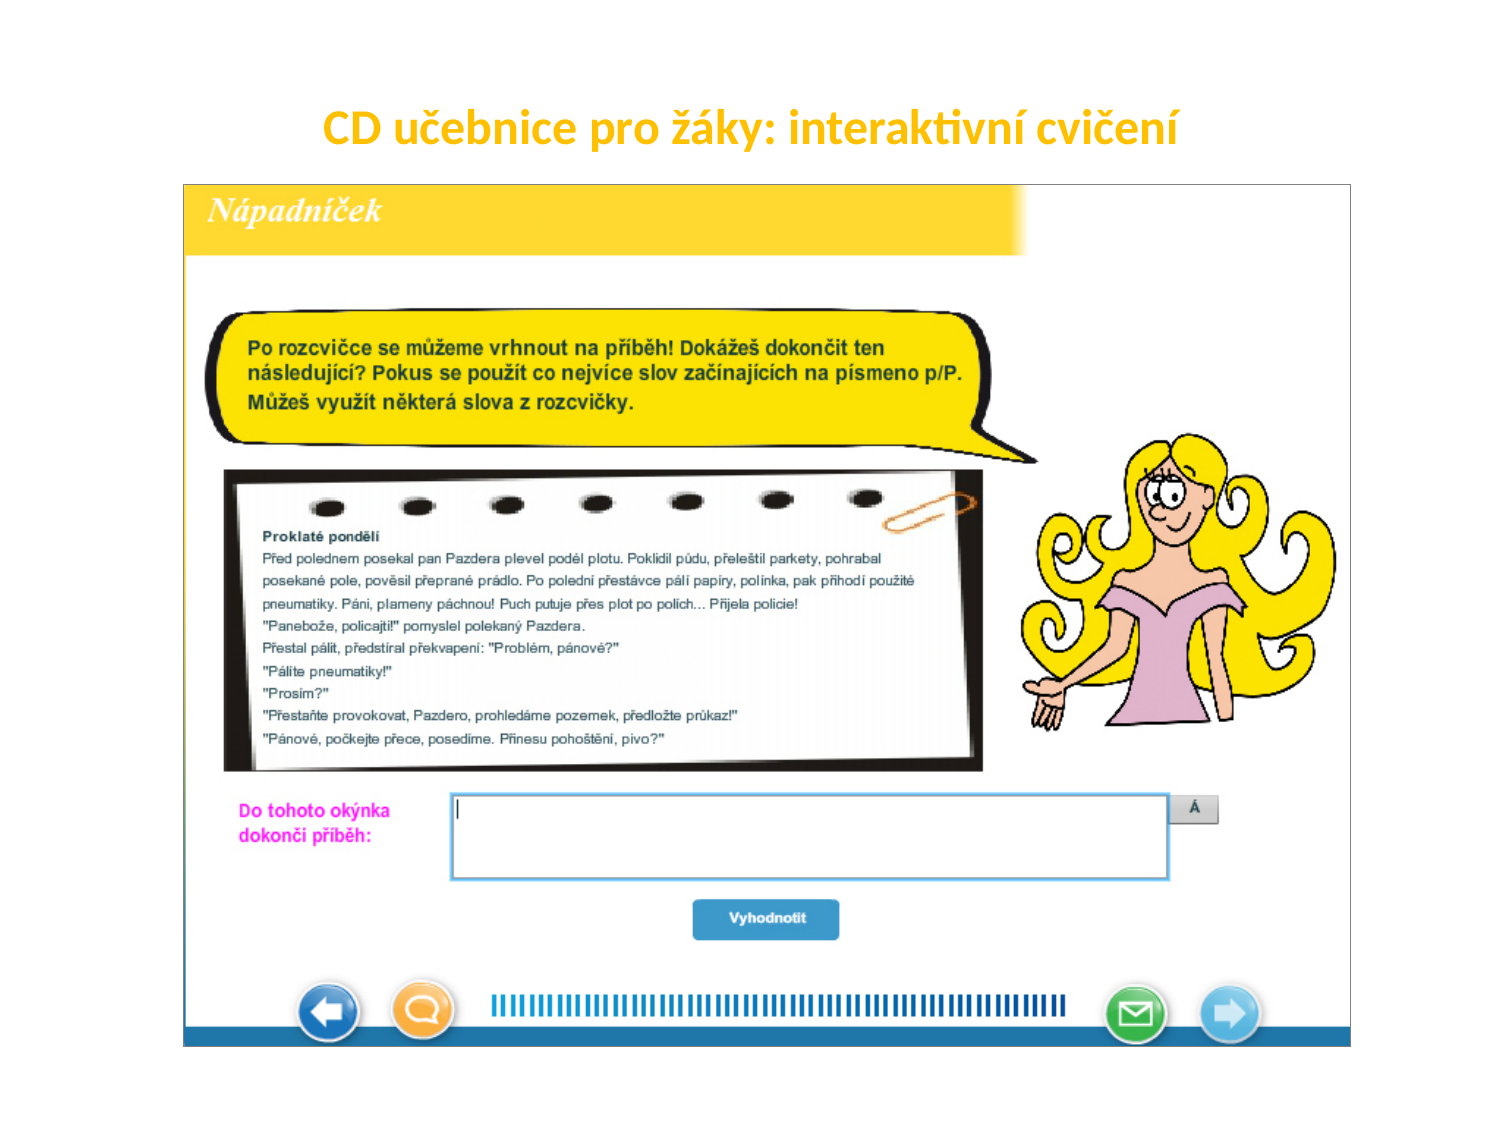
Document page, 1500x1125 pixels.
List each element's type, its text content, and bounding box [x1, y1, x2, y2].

picture [182, 184, 1351, 1048]
title CD učebnice pro žáky: interaktivní cvičení [76, 30, 1428, 219]
